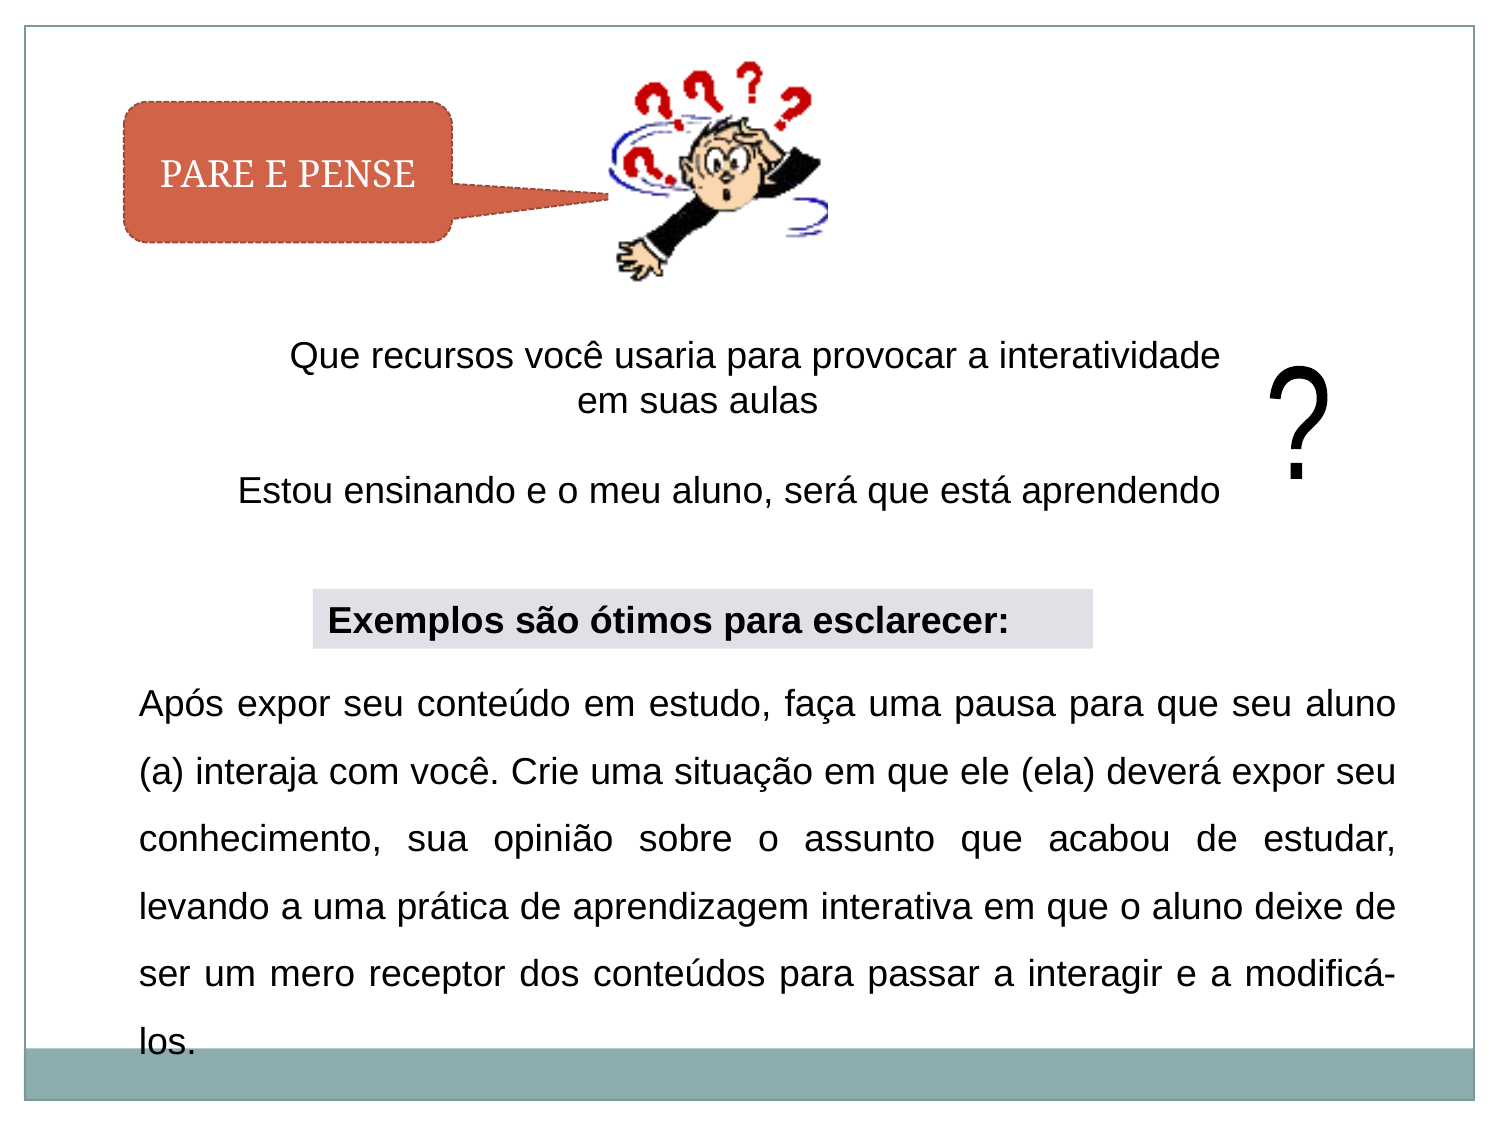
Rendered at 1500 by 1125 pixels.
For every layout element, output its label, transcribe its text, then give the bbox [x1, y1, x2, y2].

picture [608, 59, 829, 285]
text_box Exemplos são ótimos para esclarecer: [312, 588, 1093, 649]
text_box Que recursos você usaria para provocar a interatividade em suas aulas Estou ensinando e o meu aluno, será que está aprendendo [165, 323, 1241, 519]
text_box Após expor seu conteúdo em estudo, faça uma pausa para que seu aluno (a) interaja com você. Crie uma situação em que ele (ela) deverá expor seu conhecimento, sua opinião sobre o assunto que acabou de estudar, levando a uma prática de aprendizagem interativa em que o aluno deixe de ser um mero receptor dos conteúdos para passar a interagir e a modificá-los. [123, 649, 1412, 1070]
text_box PARE E PENSE [122, 100, 601, 244]
